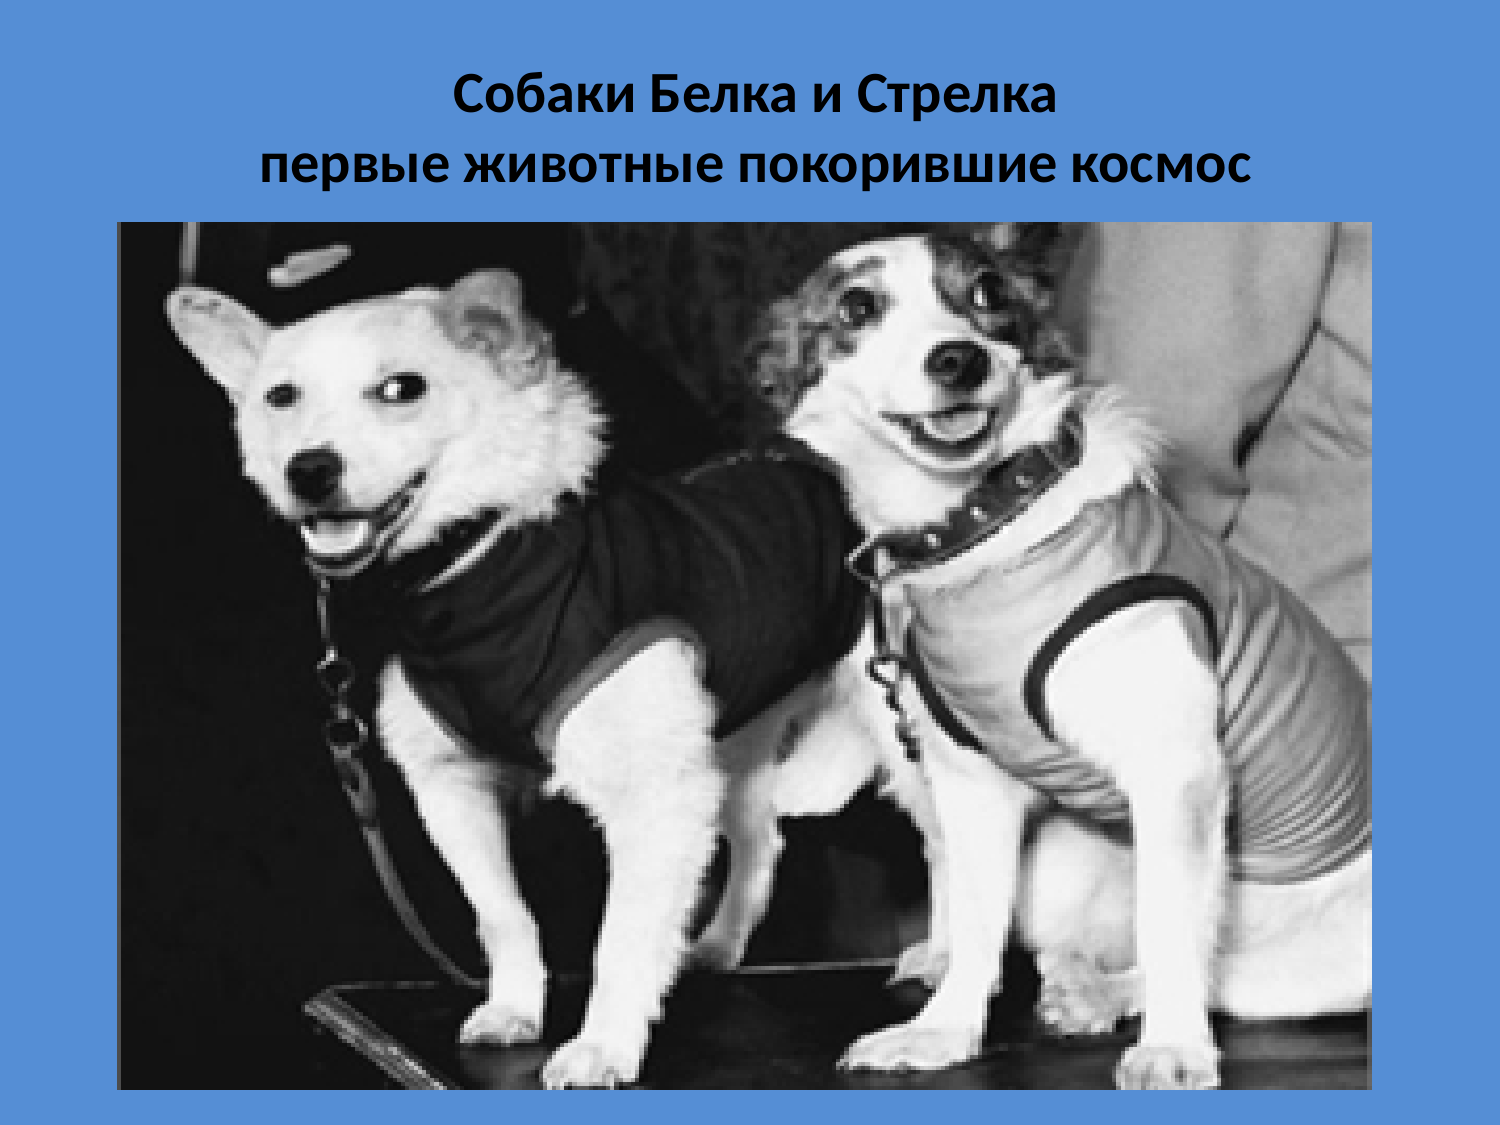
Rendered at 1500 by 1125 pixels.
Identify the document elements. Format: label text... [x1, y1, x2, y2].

text_box Собаки Белка и Стрелка первые животные покорившие космос [199, 46, 1313, 202]
picture [116, 222, 1372, 1090]
